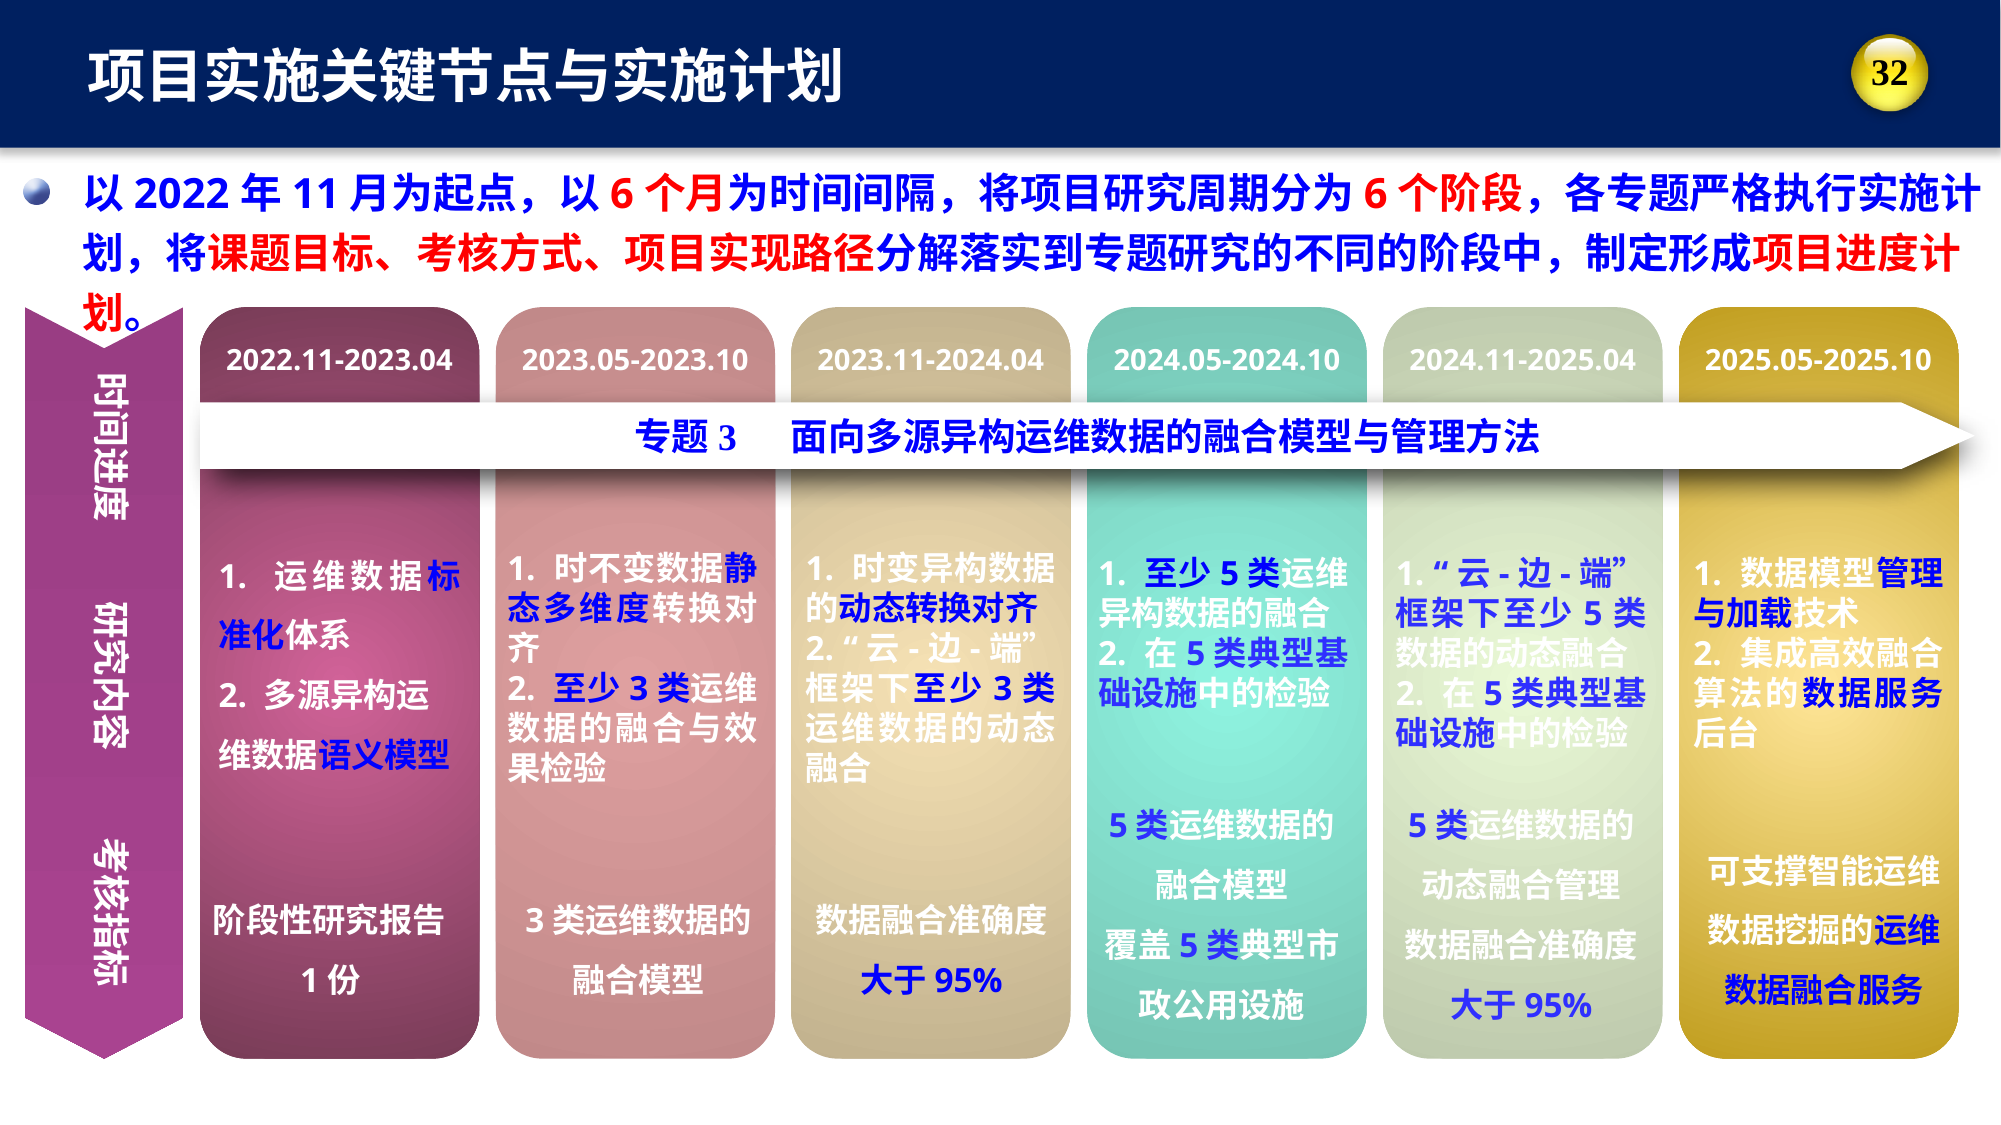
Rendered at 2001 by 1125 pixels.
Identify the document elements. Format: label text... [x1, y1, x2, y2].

text_box 2024.05-2024.10 [1098, 316, 1356, 392]
picture [1842, 28, 1937, 124]
text_box 时间进度 [66, 357, 142, 524]
text_box [1087, 324, 1098, 392]
text_box [1679, 481, 1959, 1059]
text_box [200, 323, 480, 402]
picture [23, 178, 50, 205]
text_box [1383, 505, 1663, 1059]
text_box 1. “云-边-端”框架下至少5类数据的动态融合 2. 在5类典型基础设施中的检验 [1395, 545, 1647, 777]
text_box 1. 运维数据标准化体系 2. 多源异构运维数据语义模型 [218, 527, 461, 793]
text_box 2025.05-2025.10 [1690, 316, 1947, 384]
text_box [1356, 324, 1367, 392]
text_box [1383, 324, 1394, 392]
text_box 数据融合准确度大于95% [798, 871, 1065, 1007]
text_box [200, 402, 1975, 470]
text_box 研究内容 [66, 586, 142, 753]
text_box 2023.05-2023.10 [507, 316, 764, 384]
text_box 1. 时变异构数据的动态转换对齐 2. “云-边-端”框架下至少3类运维数据的动态融合 [805, 540, 1057, 831]
text_box [200, 488, 480, 1059]
text_box 考核指标 [66, 822, 142, 990]
text_box 2023.11-2024.04 [802, 316, 1060, 384]
text_box 项目实施关键节点与实施计划 [72, 31, 923, 126]
text_box [791, 324, 1071, 392]
text_box [515, 307, 756, 316]
text_box 1. 数据模型管理与加载技术 2. 集成高效融合算法的数据服务后台 [1693, 545, 1944, 822]
text_box 5类运维数据的动态融合管理 数据融合准确度大于95% [1395, 777, 1648, 911]
text_box [1106, 307, 1348, 316]
text_box [1087, 505, 1367, 1059]
text_box 专题3 面向多源异构运维数据的融合模型与管理方法 [317, 405, 1858, 466]
text_box [1698, 307, 1939, 316]
text_box 可支撑智能运维数据挖掘的运维数据融合服务 [1691, 822, 1958, 1017]
text_box 阶段性研究报告1份 [212, 871, 448, 1007]
text_box 3类运维数据的融合模型 [517, 871, 760, 1007]
text_box 2024.11-2025.04 [1394, 316, 1652, 392]
text_box 5类运维数据的融合模型 覆盖5类典型市政公用设施 [1103, 777, 1341, 1032]
text_box [791, 505, 1071, 1059]
text_box [495, 323, 776, 392]
text_box [219, 307, 460, 316]
text_box 1. 时不变数据静态多维度转换对齐 2. 至少3类运维数据的融合与效果检验 [507, 540, 758, 773]
text_box [810, 307, 1052, 316]
text_box 2022.11-2023.04 [211, 316, 468, 384]
text_box [1652, 324, 1663, 392]
text_box [24, 307, 184, 1059]
text_box [1679, 323, 1959, 415]
text_box [495, 505, 776, 1059]
text_box [1402, 307, 1644, 316]
text_box 以2022年11月为起点，以6个月为时间间隔，将项目研究周期分为6个阶段，各专题严格执行实施计划，将课题目标、考核方式、项目实现路径分解落实到专题研究的不同的阶段中，制定形成项目进度计划。 [8, 149, 2000, 303]
text_box 1. 至少5类运维异构数据的融合 2. 在5类典型基础设施中的检验 [1098, 545, 1349, 756]
